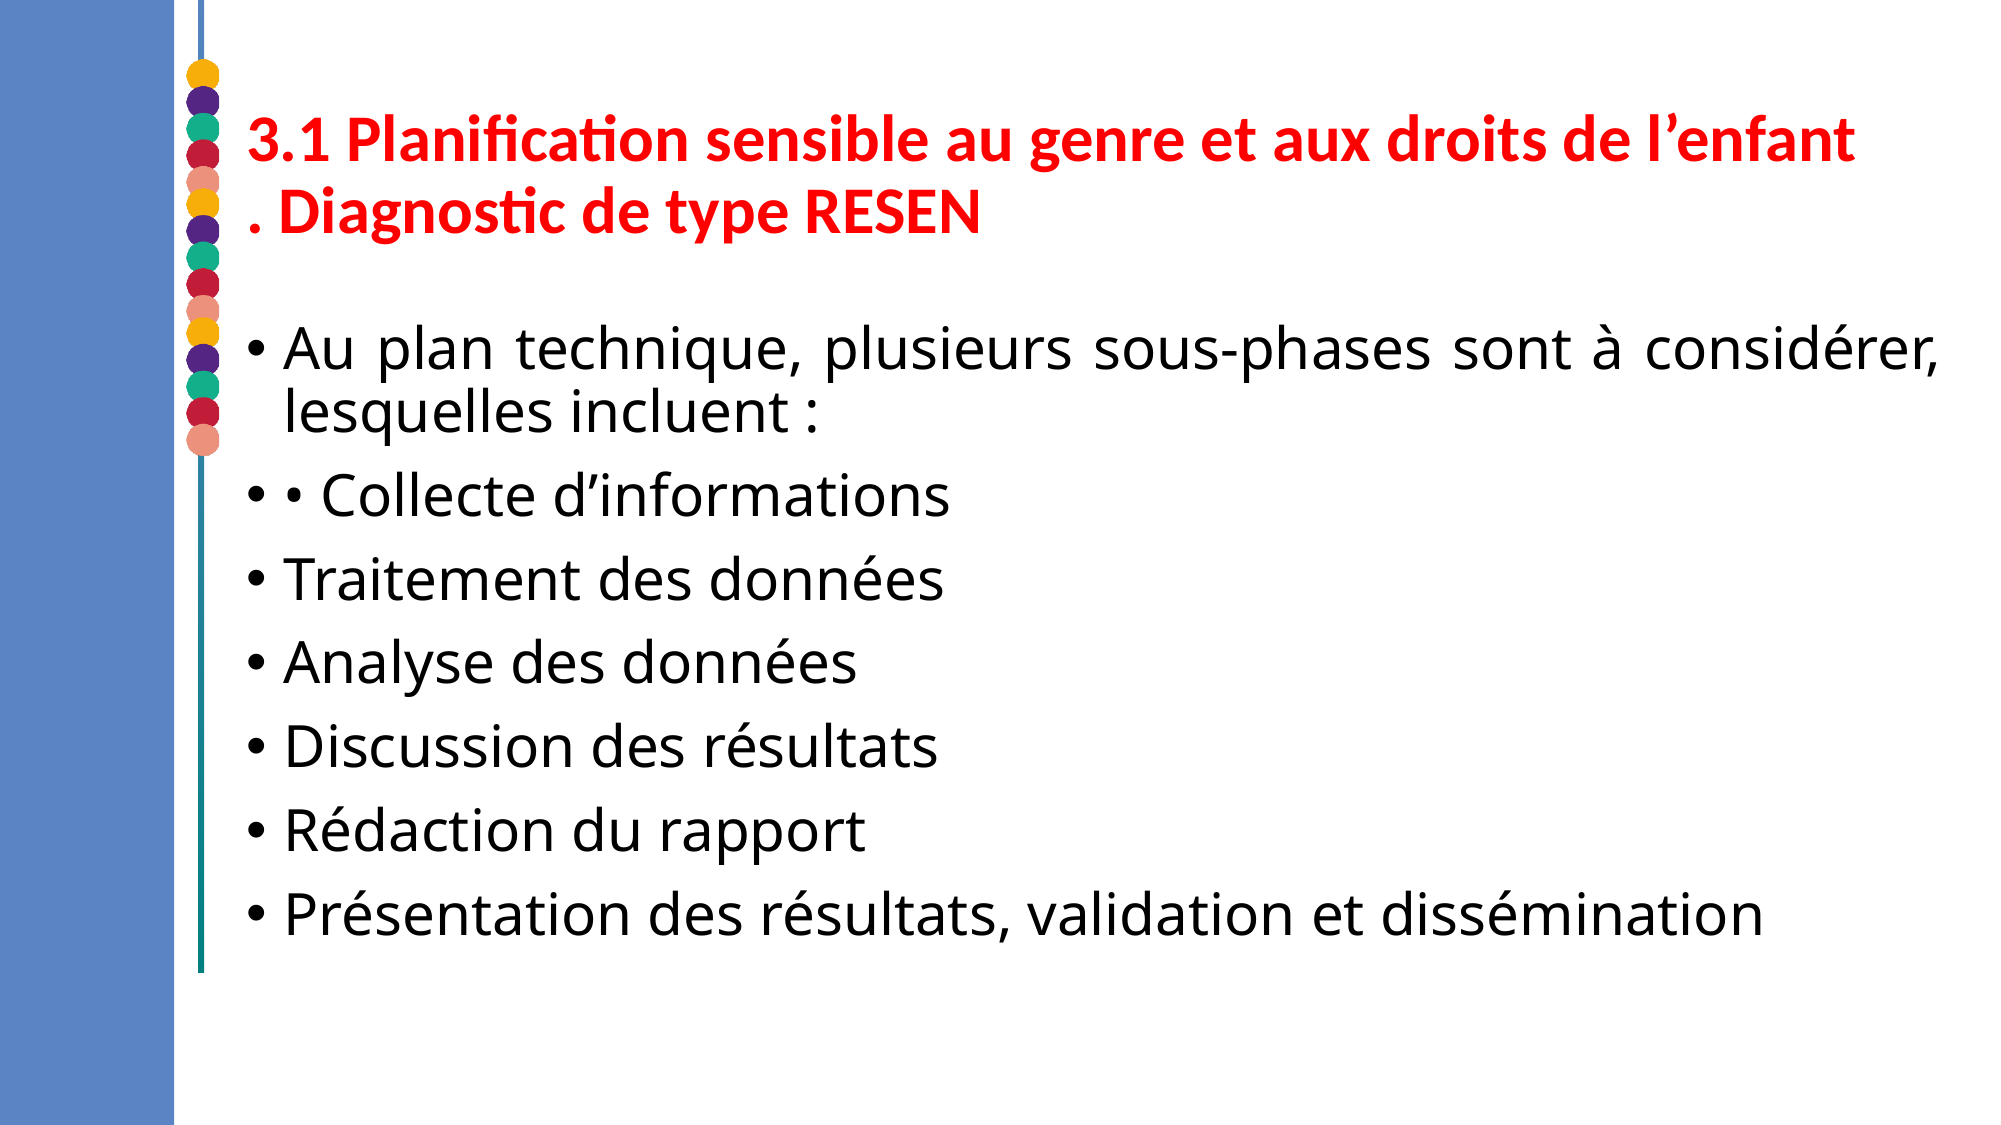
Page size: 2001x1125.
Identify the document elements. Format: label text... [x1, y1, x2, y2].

title 3.1 Planification sensible au genre et aux droits de l’enfant . Diagnostic de type RESEN [231, 67, 1957, 285]
picture [186, 59, 220, 456]
list Au plan technique, plusieurs sous-phases sont à considérer, lesquelles incluent : • Collecte d’informations Traitement des données Analyse des données Discussion des résultats Rédaction du rapport Présentation des résultats, validation et dissémination [231, 311, 1957, 1026]
